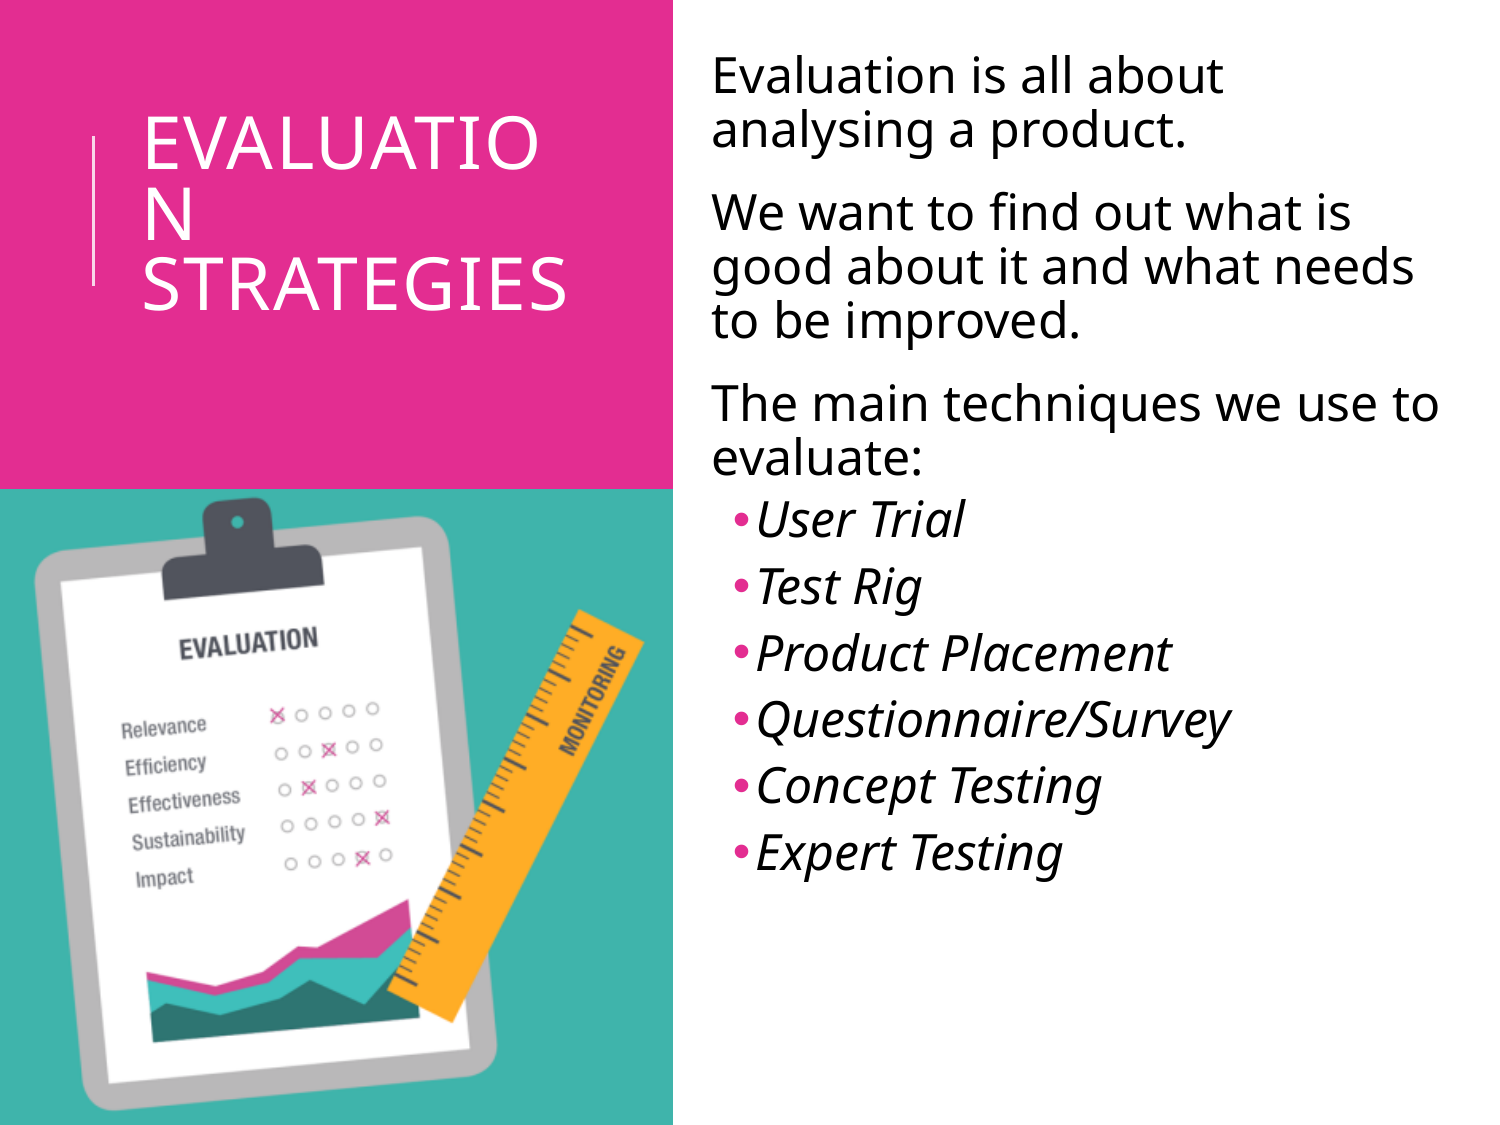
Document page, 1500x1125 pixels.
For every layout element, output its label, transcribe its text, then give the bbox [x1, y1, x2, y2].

title Evaluation strategies [126, 96, 591, 342]
picture [0, 489, 674, 1125]
text_box [0, 0, 674, 486]
list Evaluation is all about analysing a product. We want to find out what is good about it and what needs to be improved. The main techniques we use to evaluate: User Trial Test Rig Product Placement Questionnaire/Survey Concept Testing Expert Testing [704, 42, 1459, 1106]
